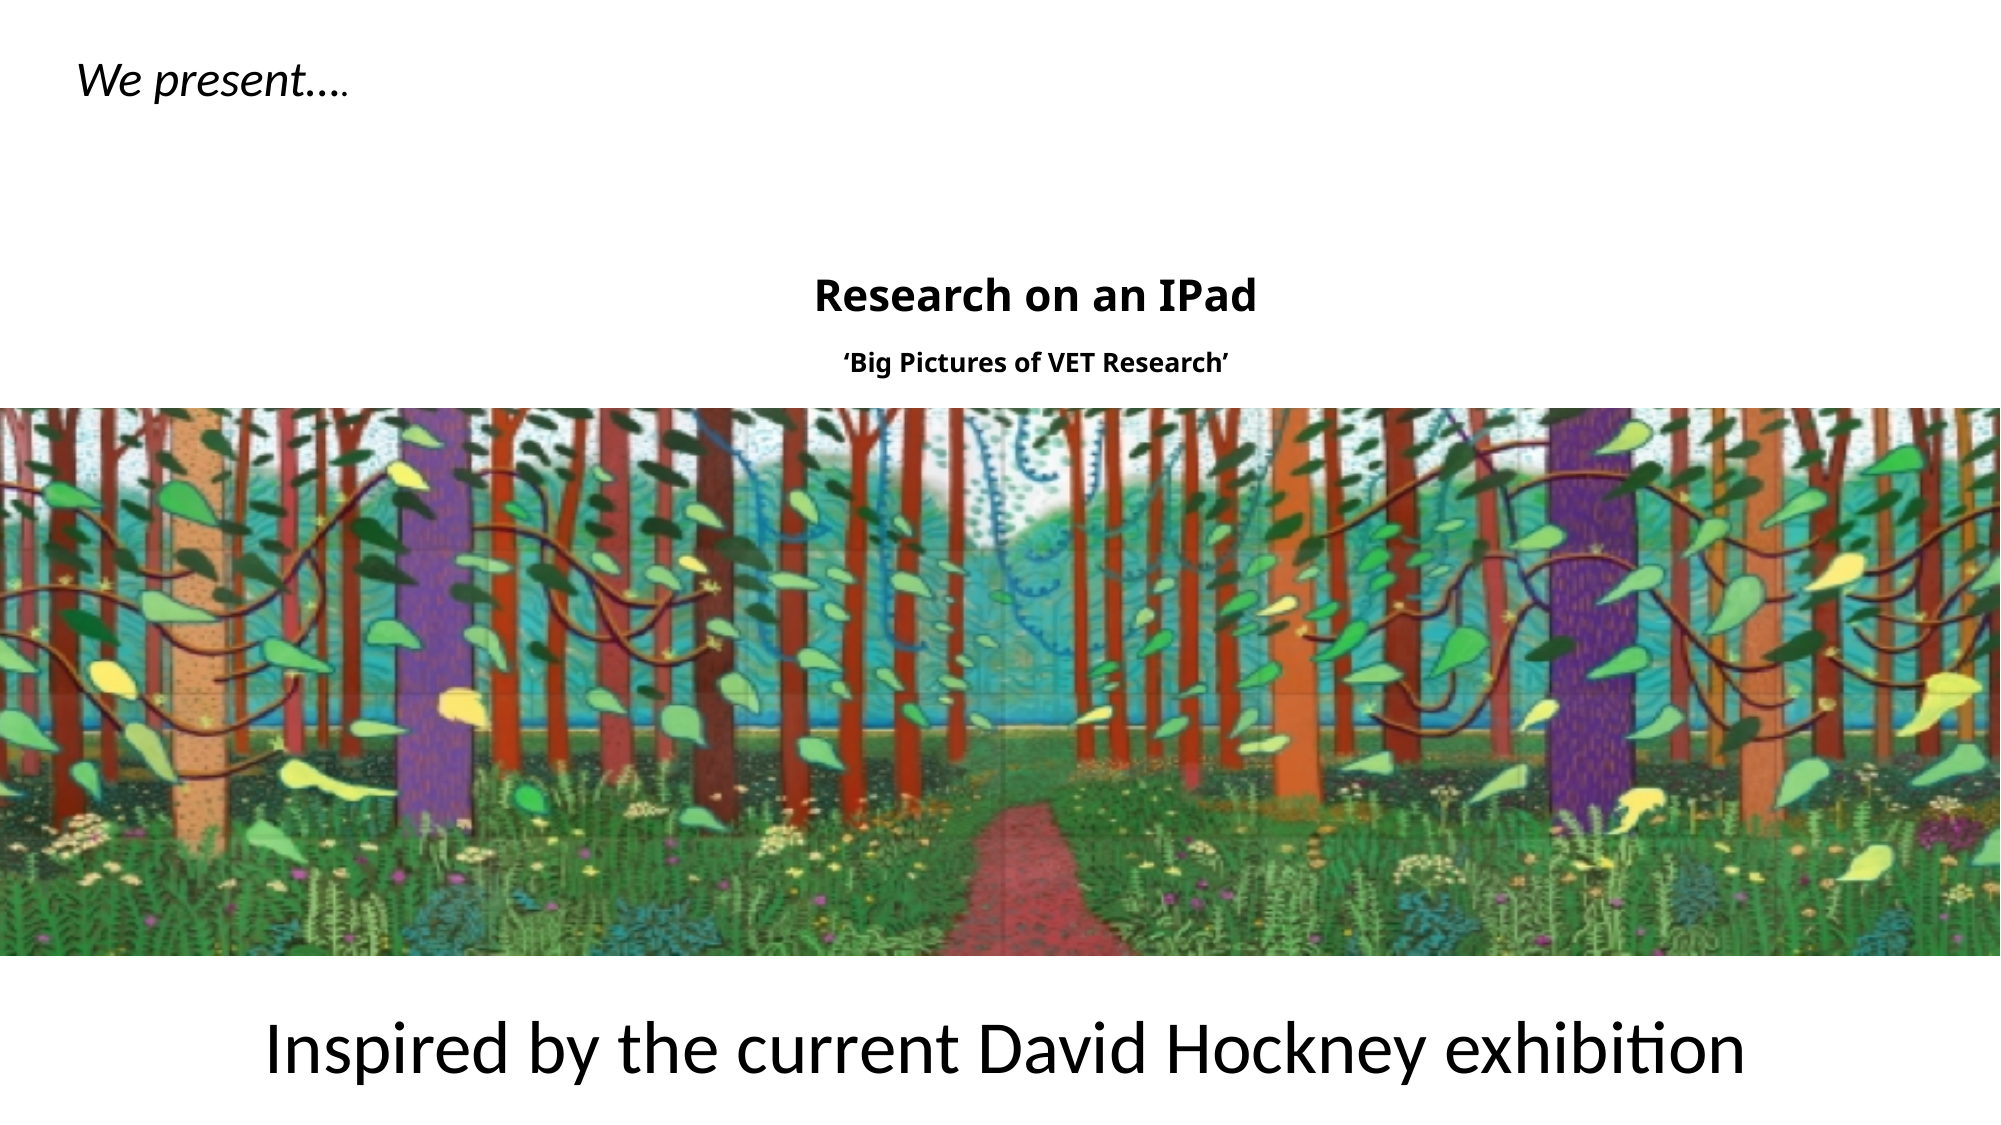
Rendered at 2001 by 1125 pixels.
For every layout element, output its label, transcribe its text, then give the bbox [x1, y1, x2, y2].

text_box We present…. [61, 38, 389, 114]
title Research on an IPad ‘Big Pictures of VET Research’ [36, 217, 2000, 387]
picture [0, 408, 2000, 956]
text_box Inspired by the current David Hockney exhibition [249, 991, 2000, 1097]
